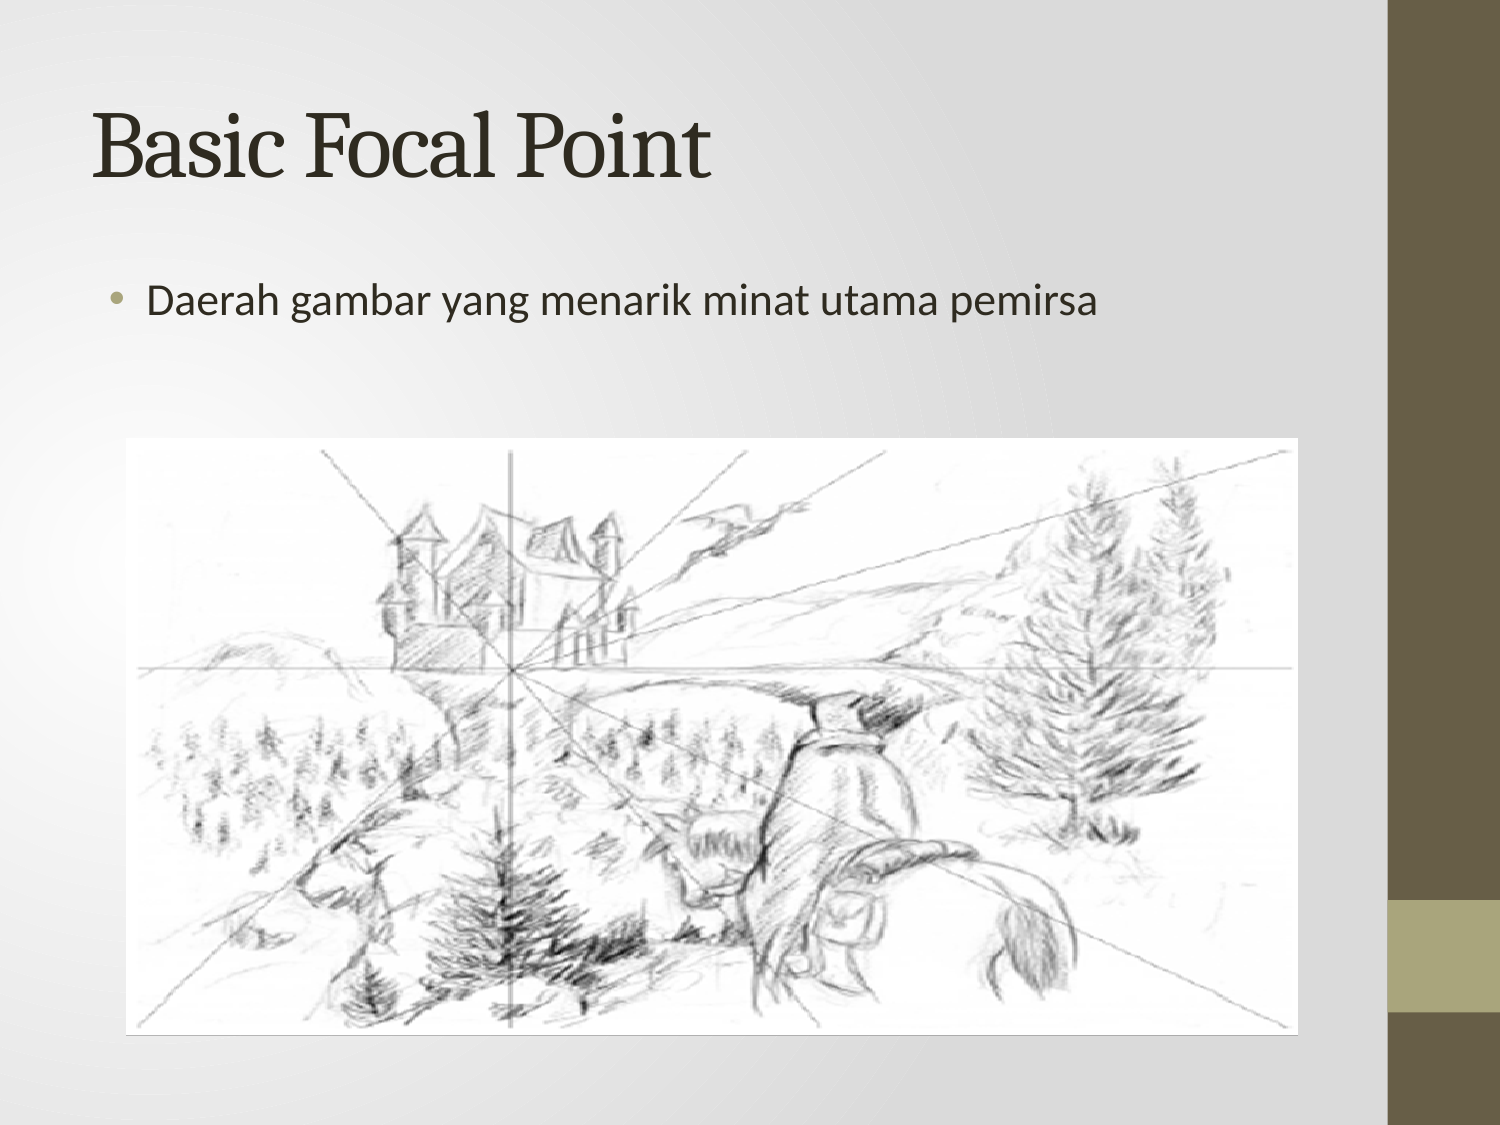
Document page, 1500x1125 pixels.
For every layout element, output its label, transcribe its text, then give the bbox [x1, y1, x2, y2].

picture [124, 436, 1301, 1037]
list Daerah gambar yang menarik minat utama pemirsa [75, 262, 1325, 1050]
title Basic Focal Point [75, 45, 1325, 233]
